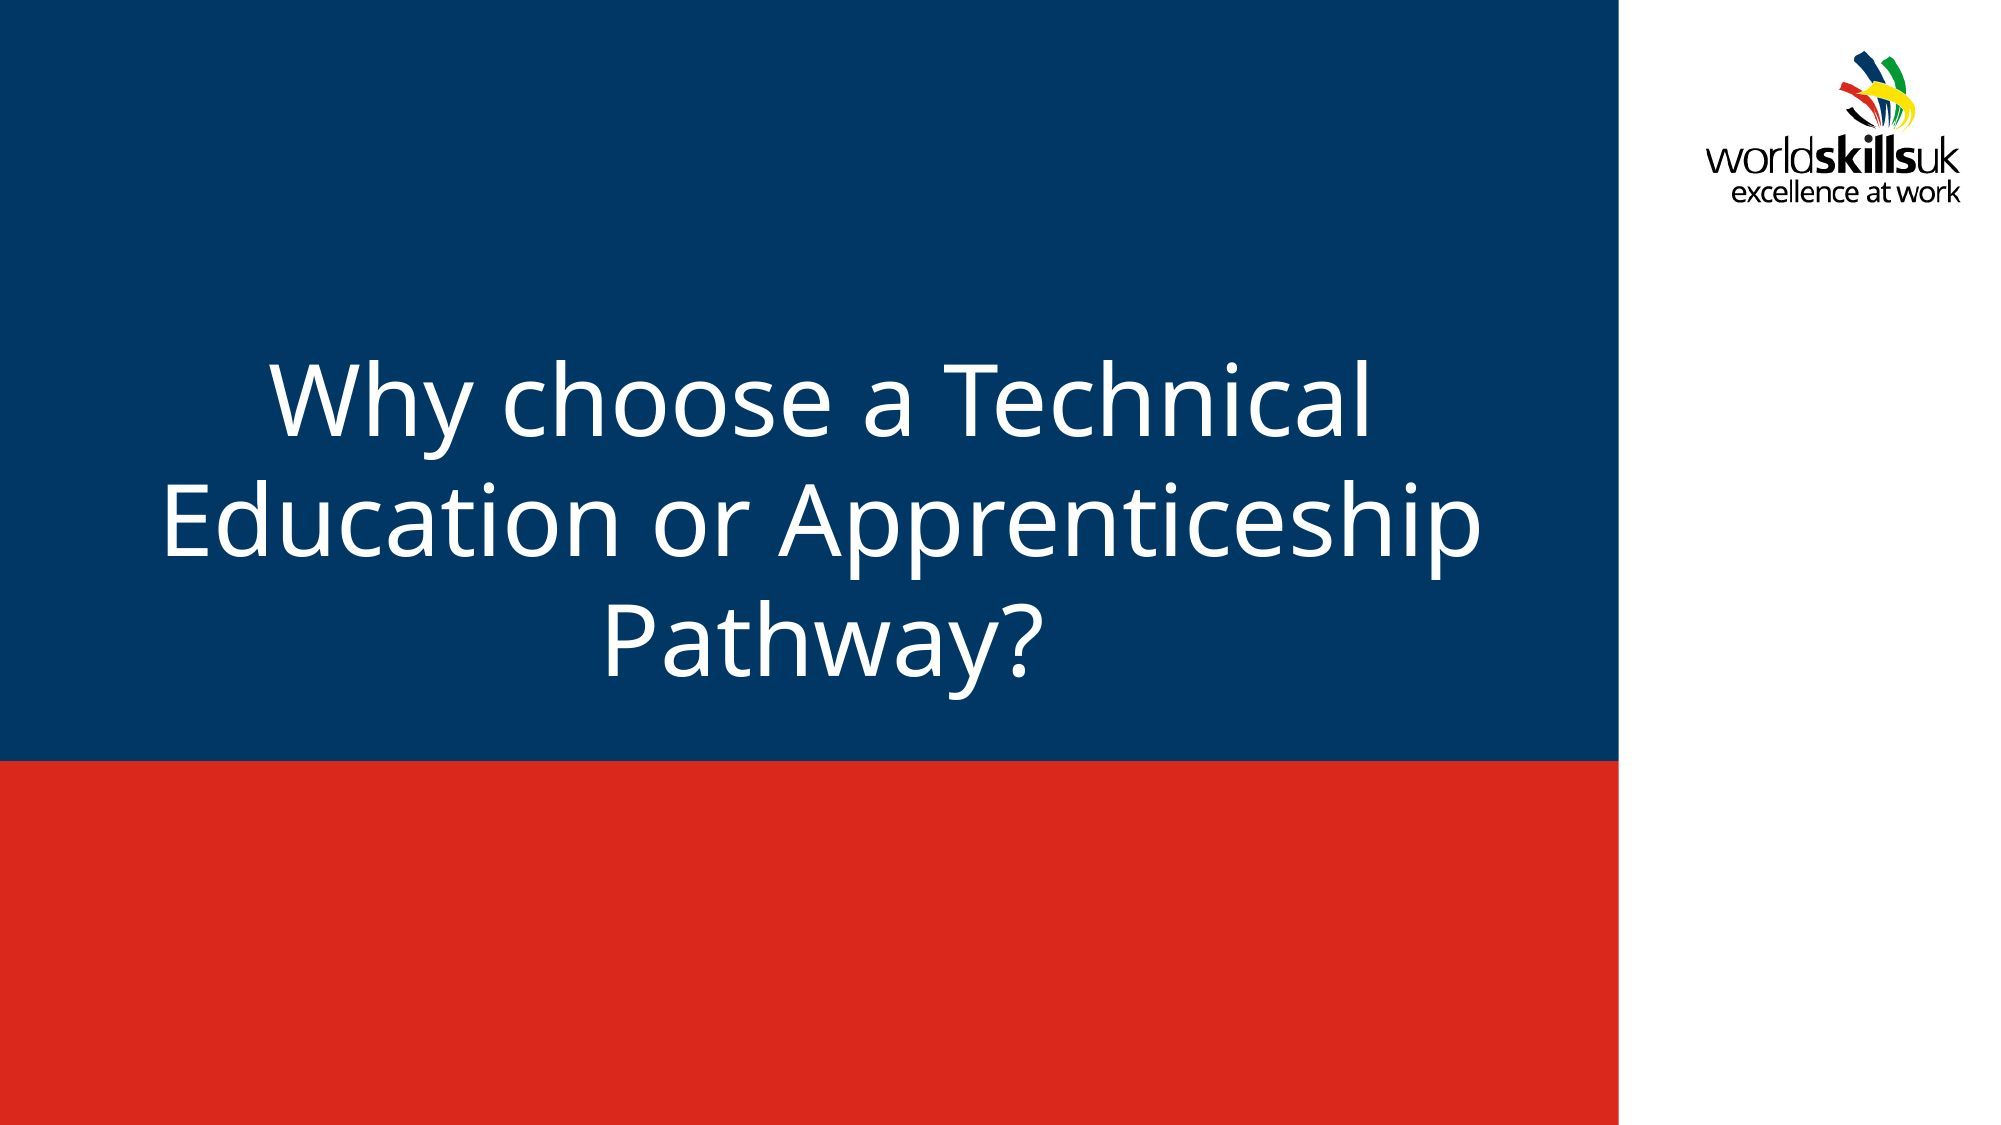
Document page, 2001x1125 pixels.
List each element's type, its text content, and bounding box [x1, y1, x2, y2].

text_box [0, 762, 1620, 1125]
text_box Why choose a Technical Education or Apprenticeship Pathway? [66, 328, 1579, 704]
picture [1665, 11, 2000, 242]
text_box [0, 0, 1620, 762]
